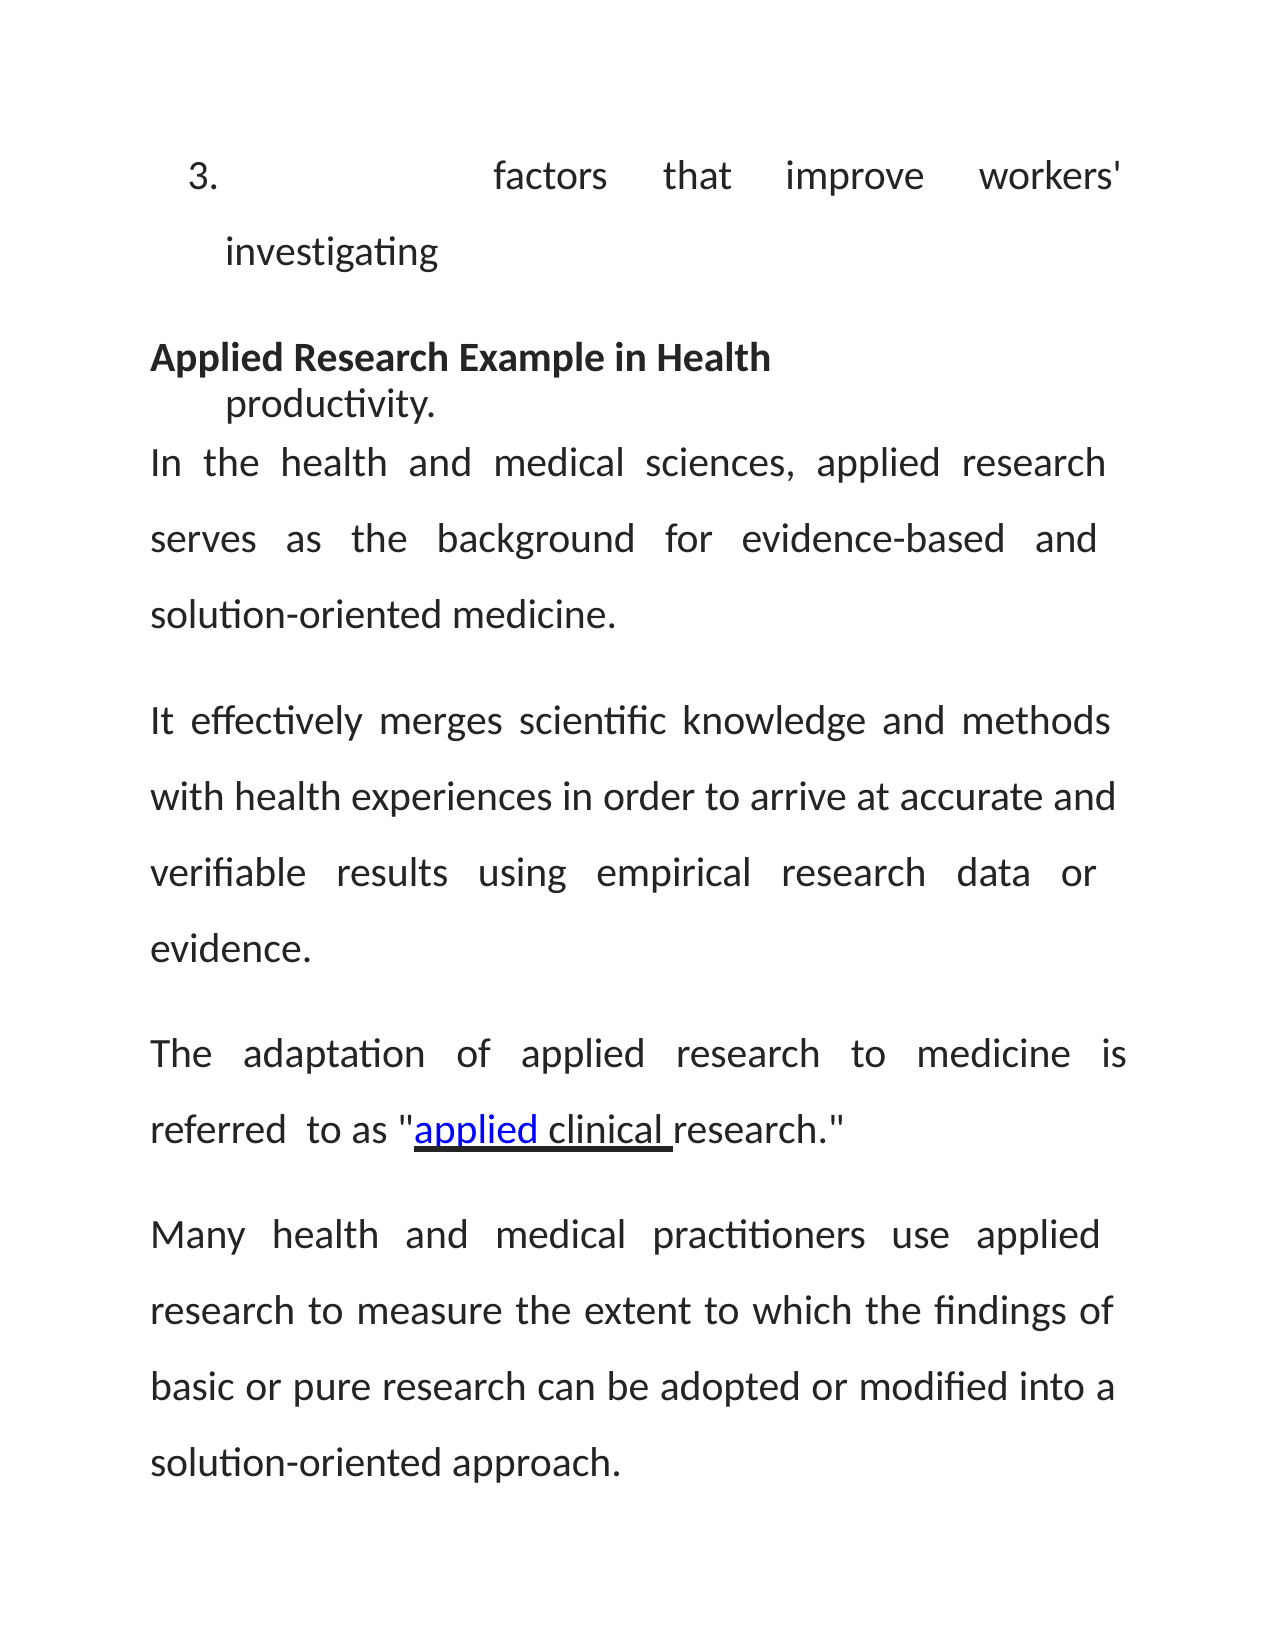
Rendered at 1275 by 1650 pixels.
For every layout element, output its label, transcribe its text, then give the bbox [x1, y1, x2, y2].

text_box Applied Research Example in Health In the health and medical sciences, applied research serves as the background for evidence-based and solution-oriented medicine. It effectively merges scientific knowledge and methods with health experiences in order to arrive at accurate and verifiable results using empirical research data or evidence. The adaptation of applied research to medicine is referred to as "applied clinical research." Many health and medical practitioners use applied research to measure the extent to which the findings of basic or pure research can be adopted or modified into a solution-oriented approach. [147, 327, 1128, 1486]
text_box workers' [976, 145, 1127, 198]
text_box factors [491, 145, 613, 198]
text_box that [660, 145, 735, 198]
text_box improve [783, 145, 929, 198]
text_box 3. investigating productivity. [185, 119, 443, 327]
